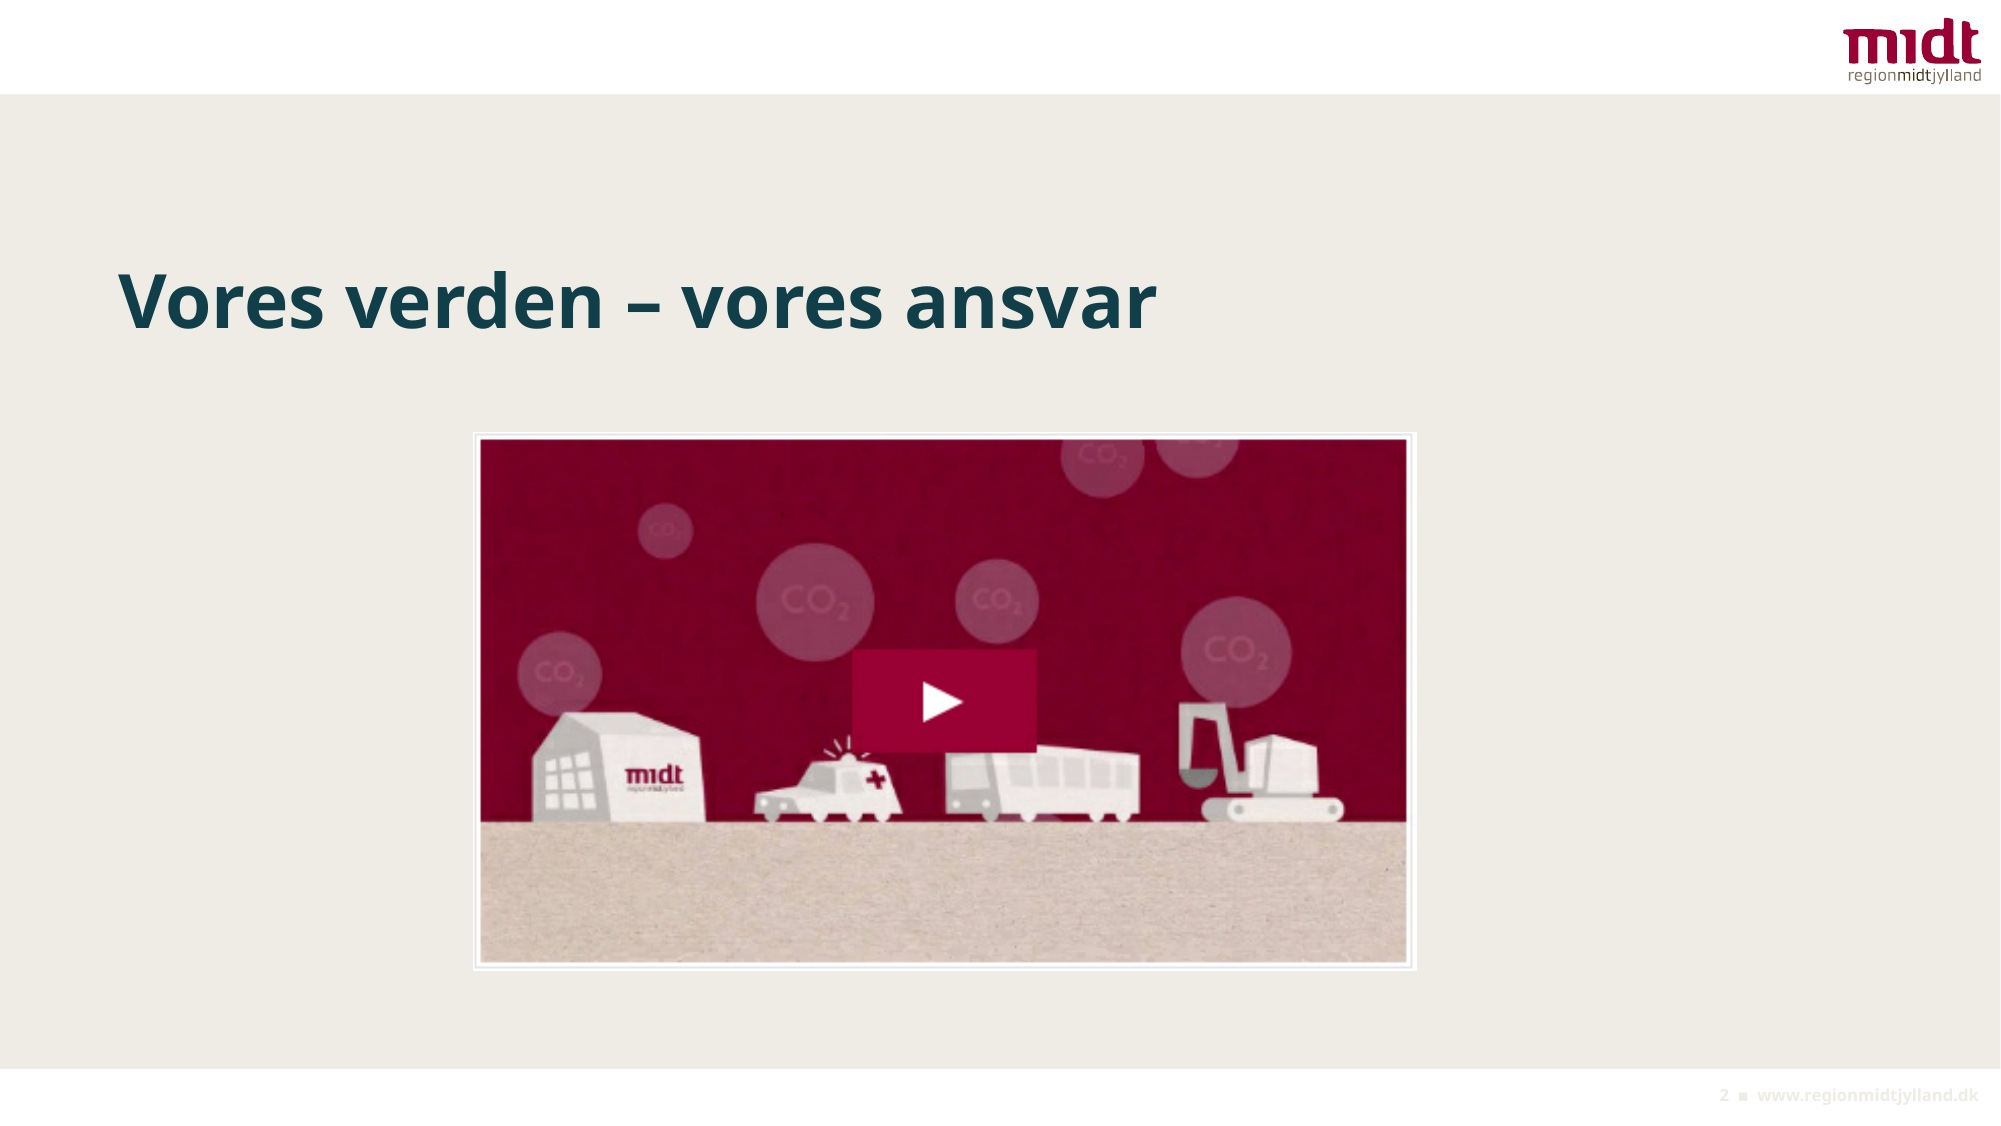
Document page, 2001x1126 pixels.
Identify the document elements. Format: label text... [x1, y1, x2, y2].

title Vores verden – vores ansvar [118, 194, 1773, 343]
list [473, 432, 1417, 971]
